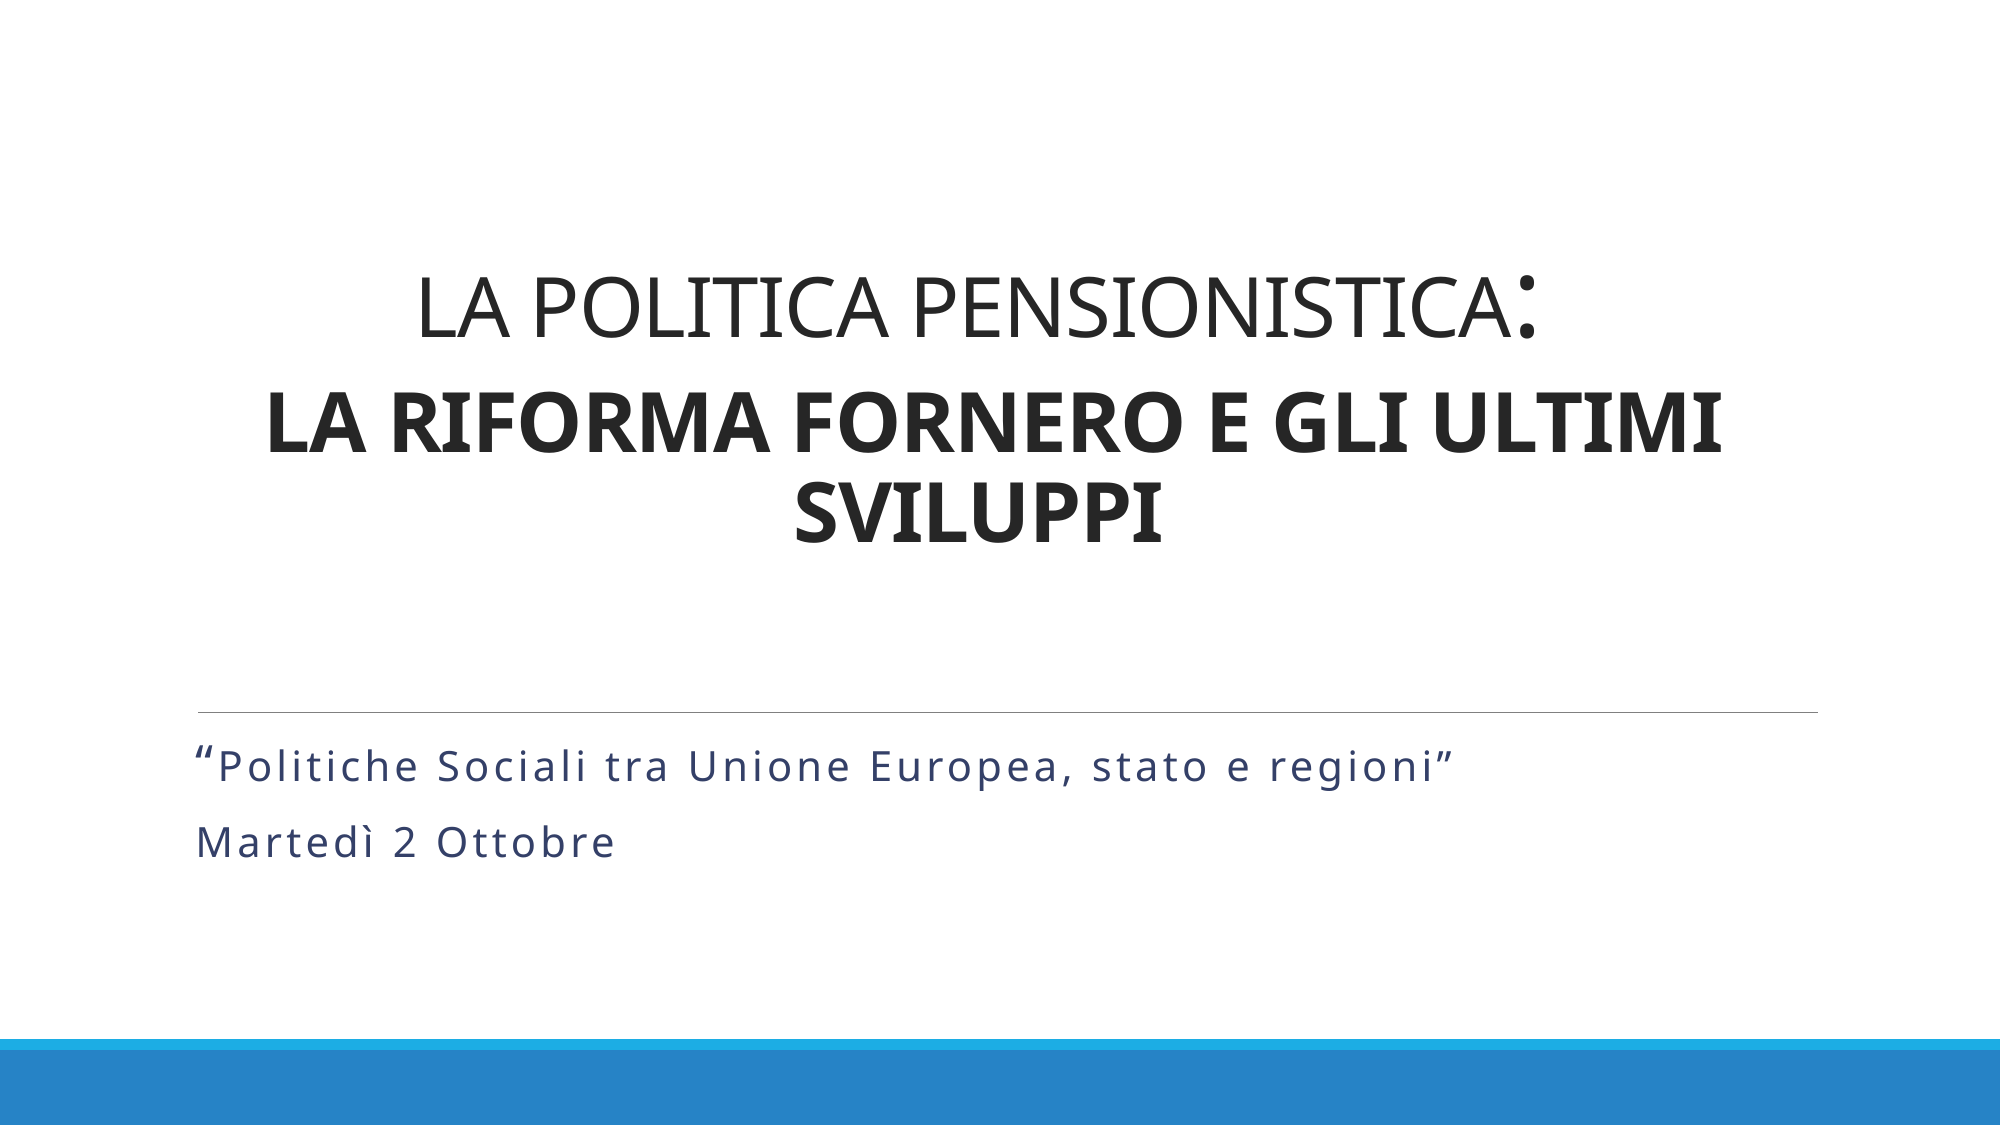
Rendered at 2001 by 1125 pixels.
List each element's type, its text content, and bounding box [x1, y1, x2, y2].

subtitle “Politiche Sociali tra Unione Europea, stato e regioni” Martedì 2 Ottobre [180, 730, 1831, 919]
title LA POLITICA PENSIONISTICA: LA RIFORMA FORNERO E GLI ULTIMI SVILUPPI [154, 0, 1804, 568]
